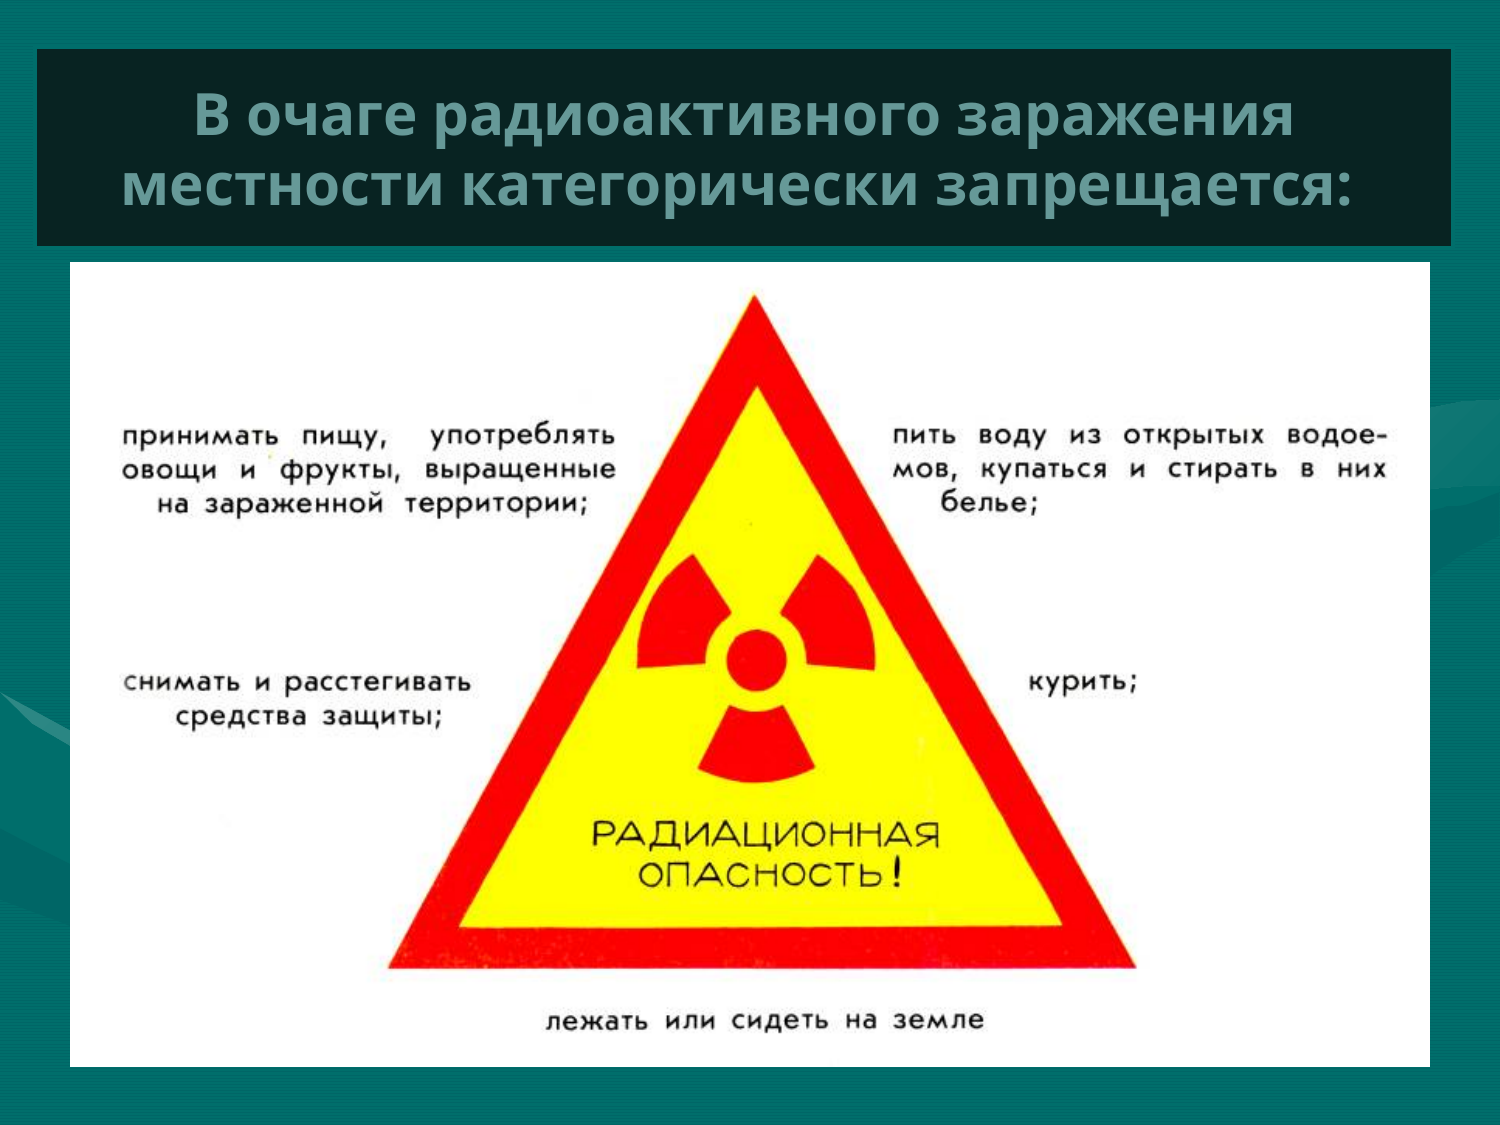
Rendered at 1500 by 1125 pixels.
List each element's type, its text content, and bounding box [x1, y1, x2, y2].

title В очаге радиоактивного заражения местности категорически запрещается: [33, 45, 1455, 250]
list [70, 262, 1430, 1067]
